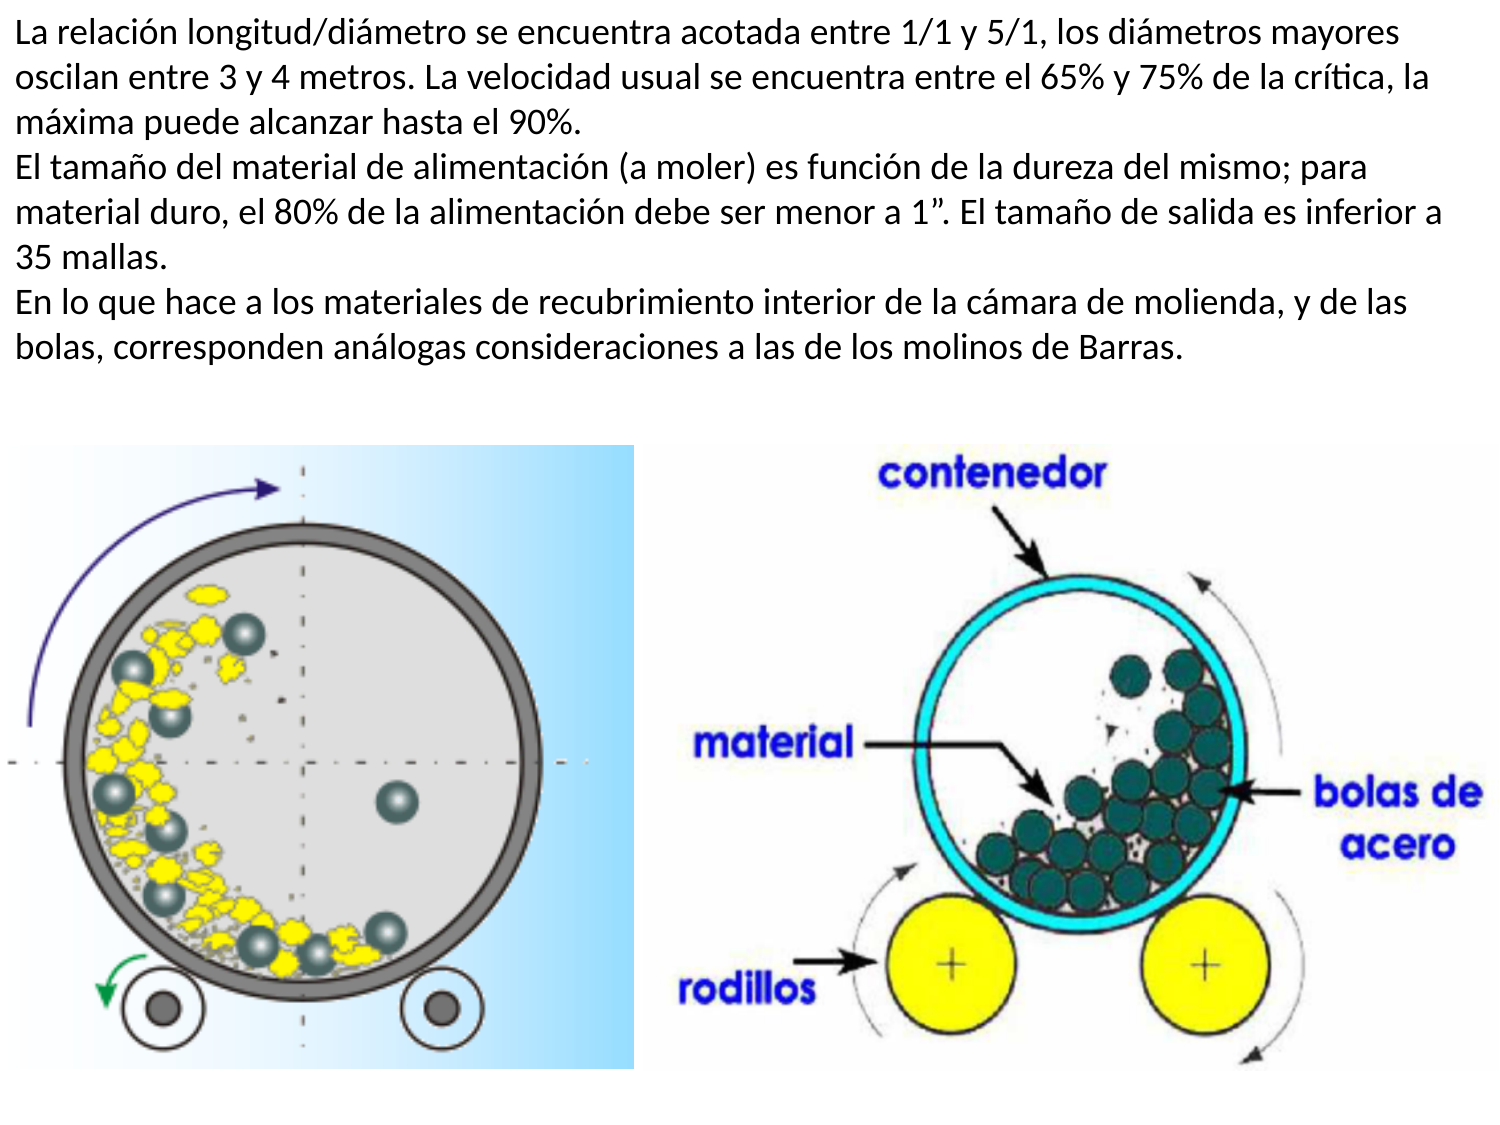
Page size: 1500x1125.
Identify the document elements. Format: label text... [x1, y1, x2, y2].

picture [0, 444, 1499, 1071]
text_box La relación longitud/diámetro se encuentra acotada entre 1/1 y 5/1, los diámetros mayores oscilan entre 3 y 4 metros. La velocidad usual se encuentra entre el 65% y 75% de la crítica, la máxima puede alcanzar hasta el 90%. El tamaño del material de alimentación (a moler) es función de la dureza del mismo; para material duro, el 80% de la alimentación debe ser menor a 1”. El tamaño de salida es inferior a 35 mallas. En lo que hace a los materiales de recubrimiento interior de la cámara de molienda, y de las bolas, corresponden análogas consideraciones a las de los molinos de Barras. [0, 0, 1499, 375]
